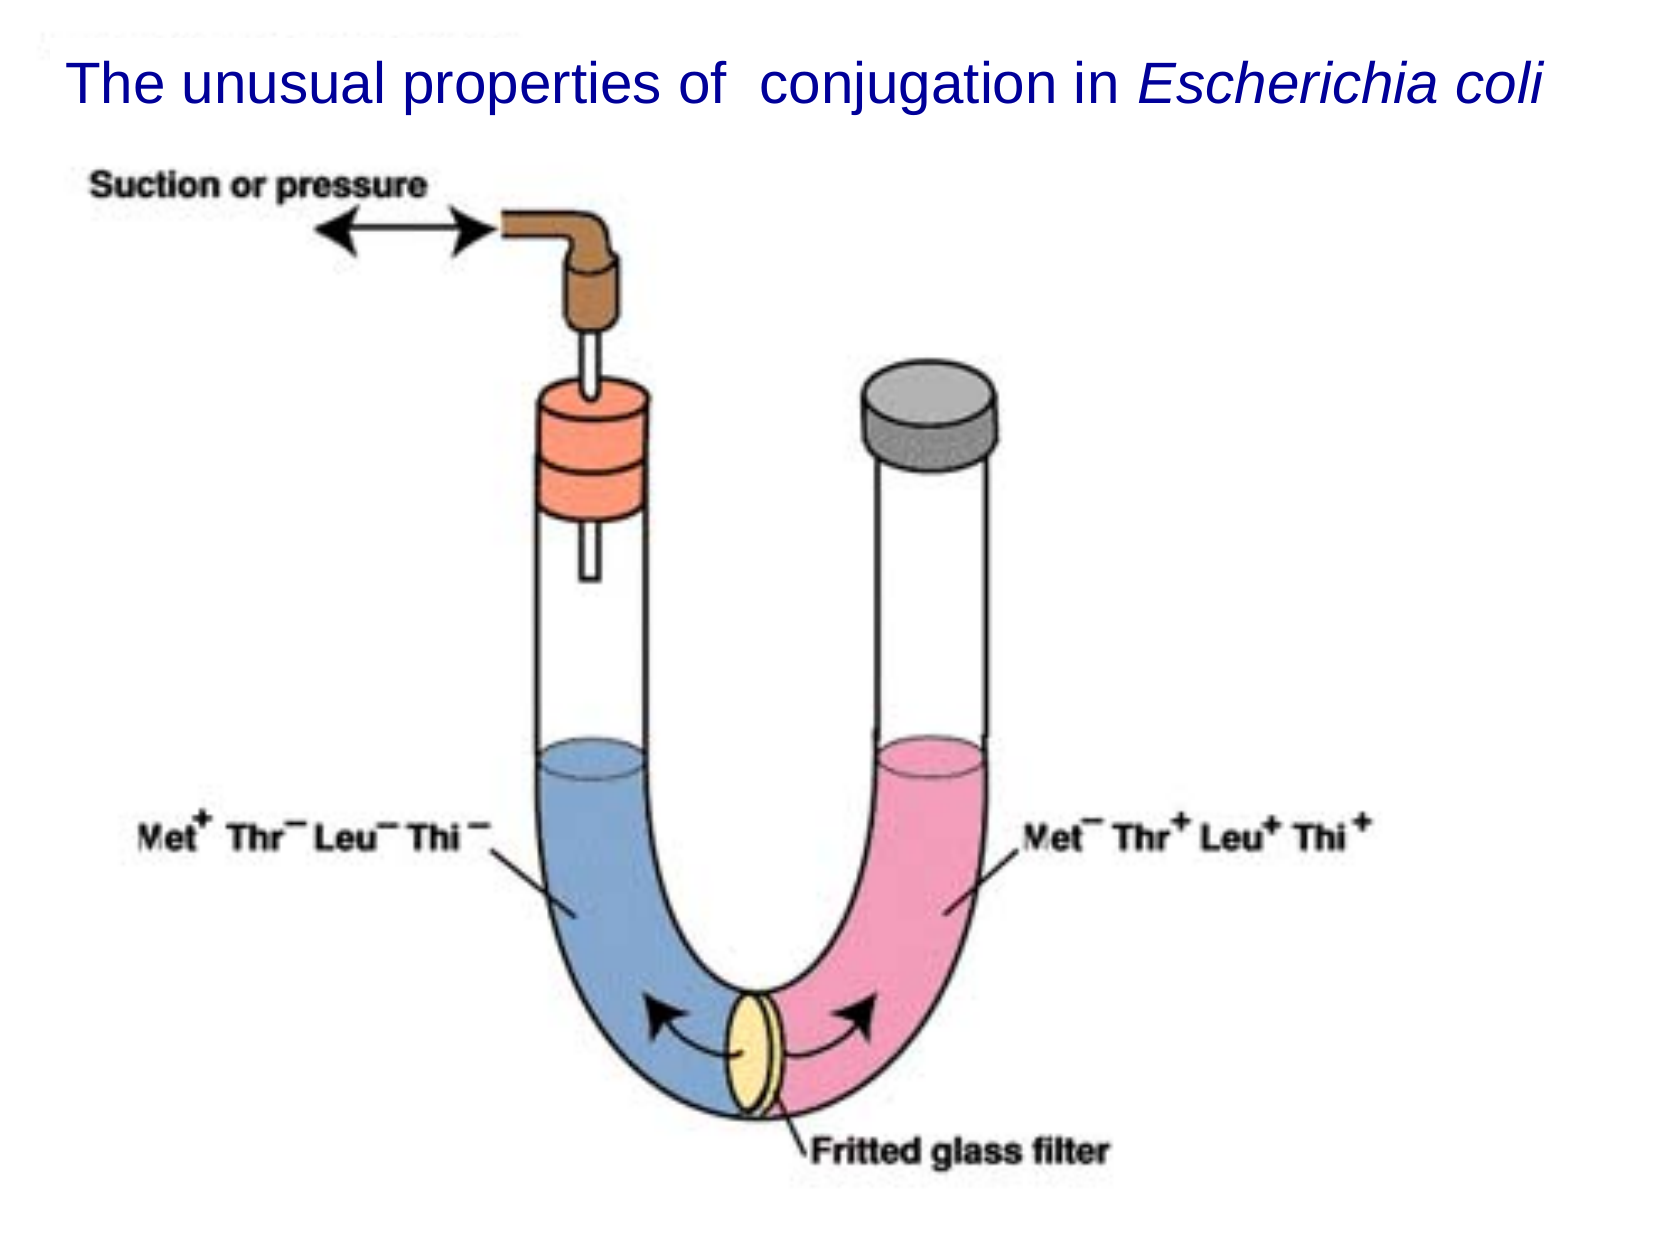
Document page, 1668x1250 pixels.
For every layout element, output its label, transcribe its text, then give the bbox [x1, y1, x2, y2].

picture [12, 6, 1463, 1237]
text_box The unusual properties of conjugation in Escherichia coli [1465, 37, 1575, 123]
